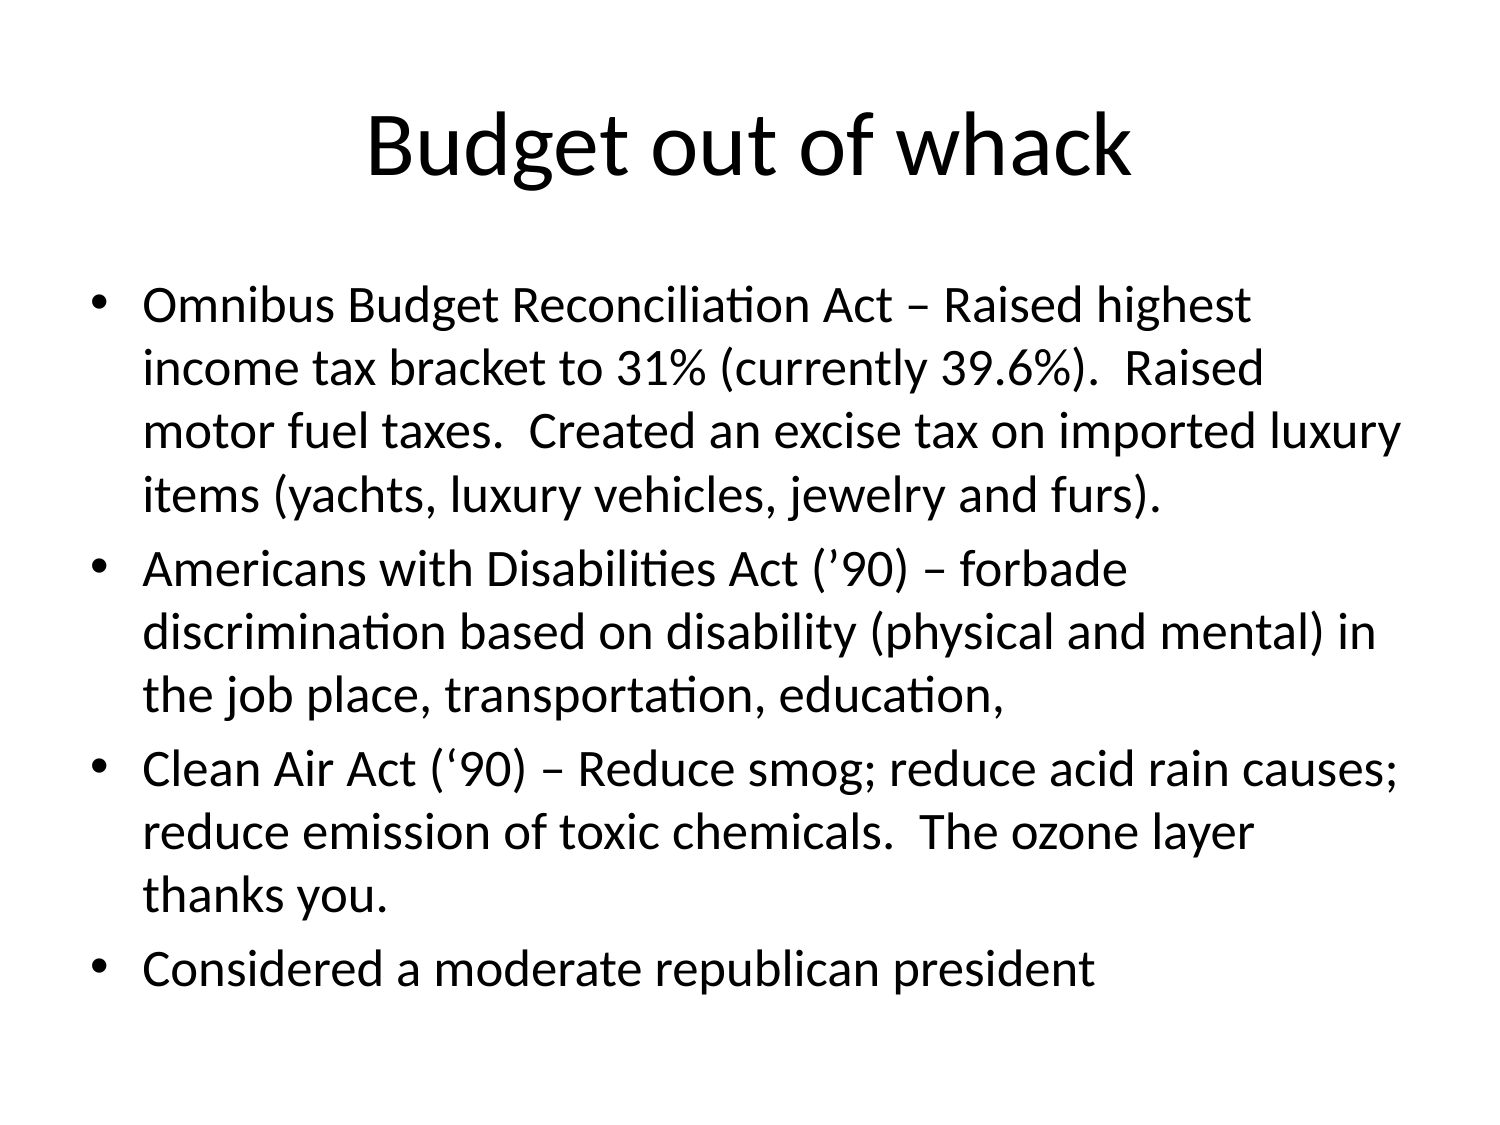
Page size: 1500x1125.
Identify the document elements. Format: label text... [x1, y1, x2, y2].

list Omnibus Budget Reconciliation Act – Raised highest income tax bracket to 31% (currently 39.6%). Raised motor fuel taxes. Created an excise tax on imported luxury items (yachts, luxury vehicles, jewelry and furs). Americans with Disabilities Act (’90) – forbade discrimination based on disability (physical and mental) in the job place, transportation, education, Clean Air Act (‘90) – Reduce smog; reduce acid rain causes; reduce emission of toxic chemicals. The ozone layer thanks you. Considered a moderate republican president [75, 262, 1425, 1005]
title Budget out of whack [75, 45, 1425, 233]
